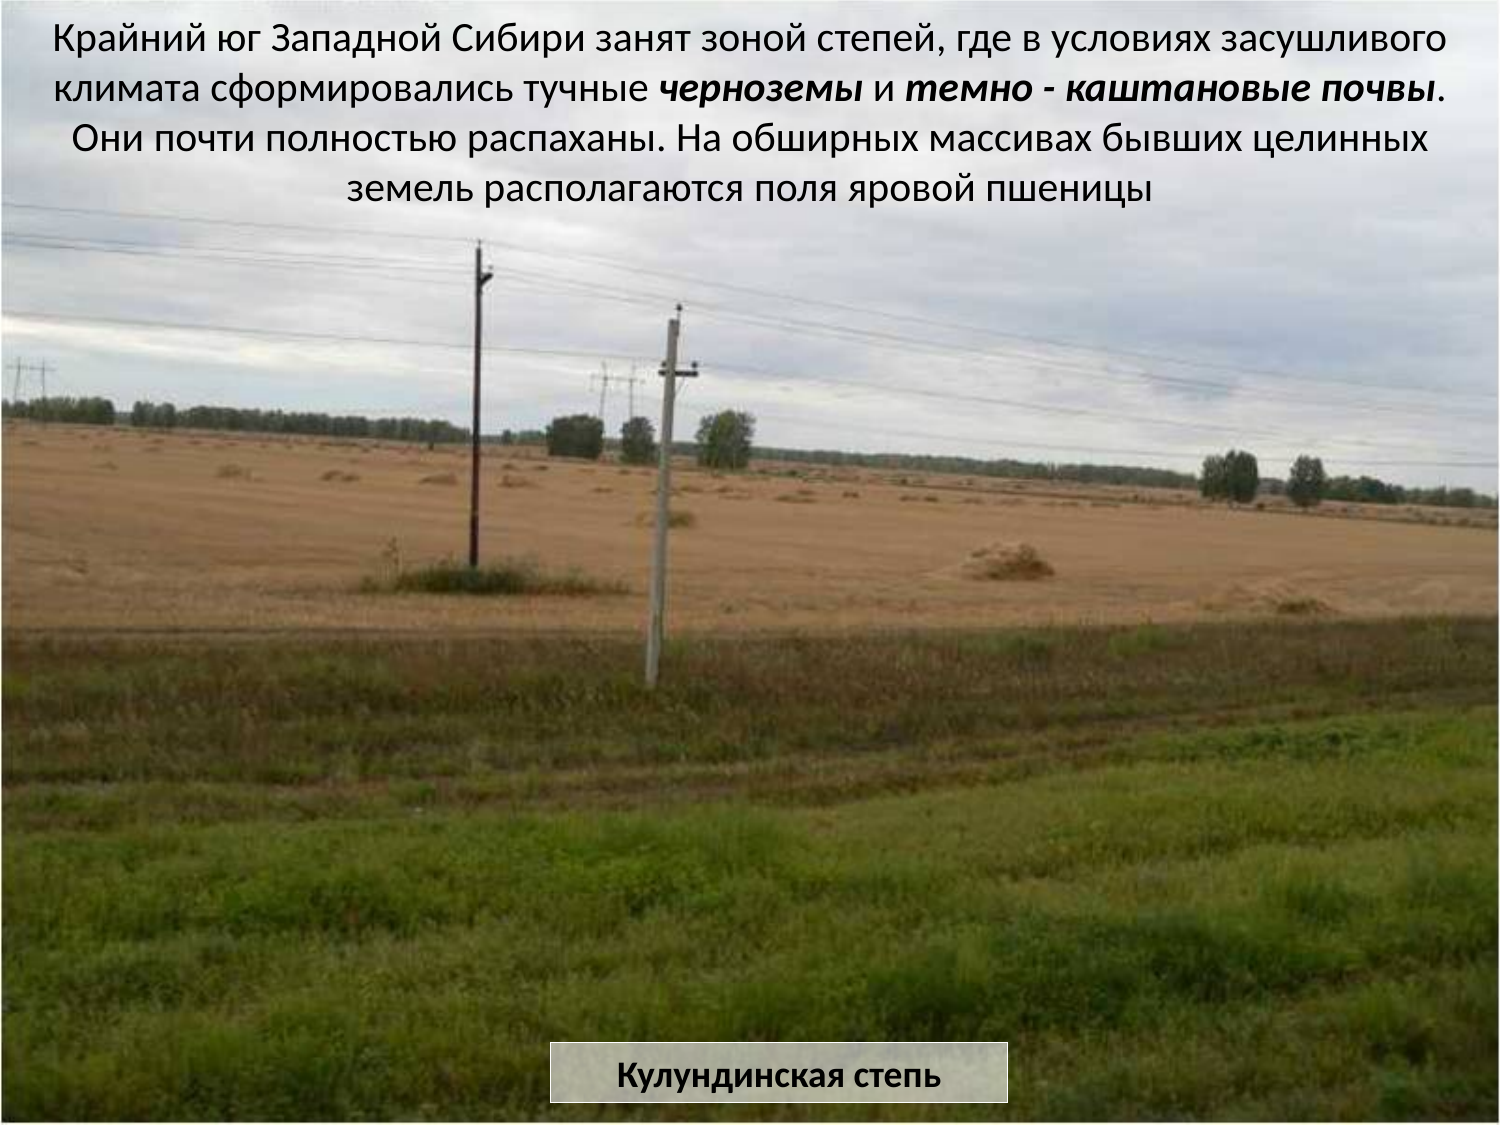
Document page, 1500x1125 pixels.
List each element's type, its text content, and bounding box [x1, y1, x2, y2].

text_box Кулундинская степь [550, 1042, 1008, 1103]
picture [0, 0, 1500, 1125]
text_box Крайний юг Западной Сибири занят зоной степей, где в условиях засушливого климата сформировались тучные черноземы и темно - каштановые почвы. Они почти полностью распаханы. На обширных массивах бывших целинных земель располагаются поля яровой пшеницы [23, 2, 1477, 218]
